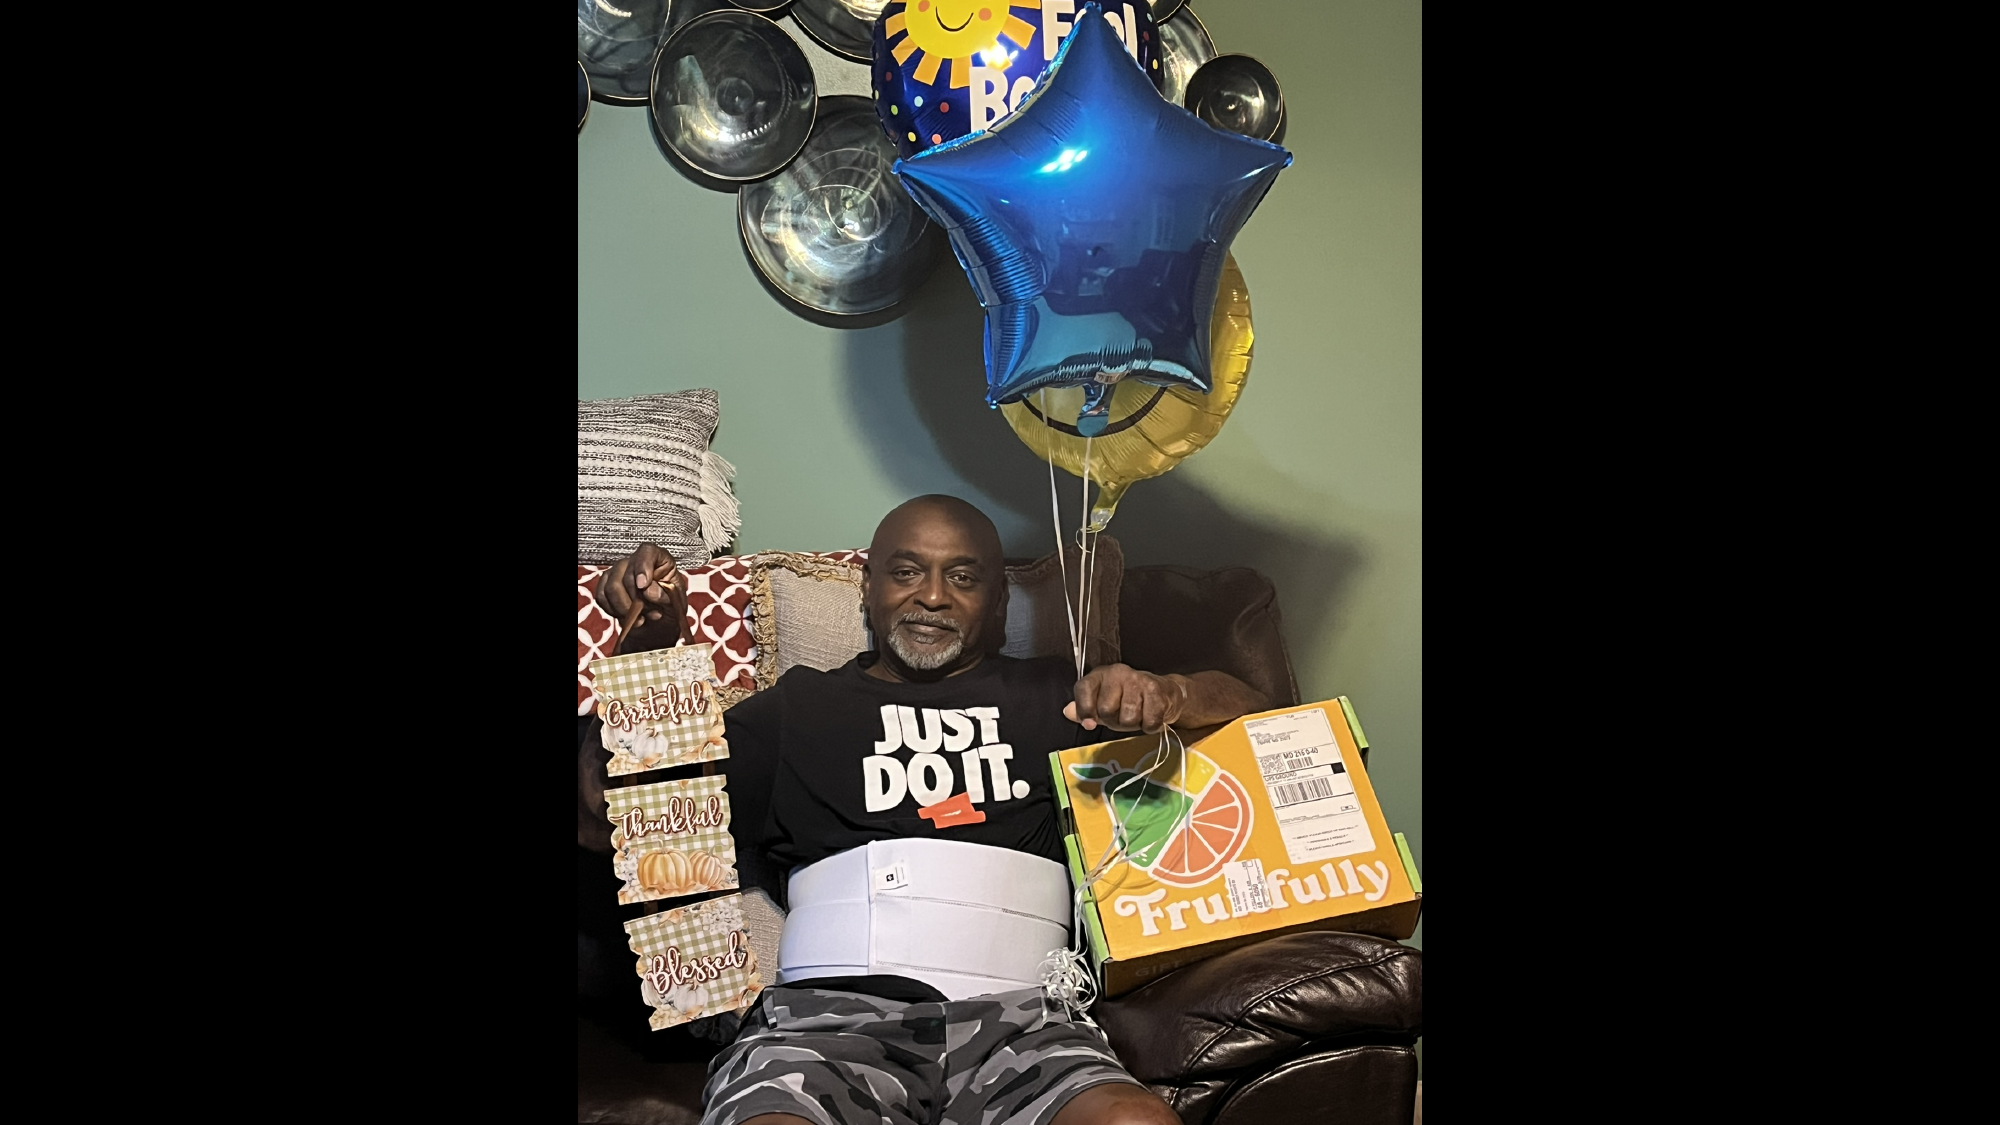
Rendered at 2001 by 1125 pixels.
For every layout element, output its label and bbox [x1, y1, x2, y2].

picture [578, 0, 1422, 1125]
